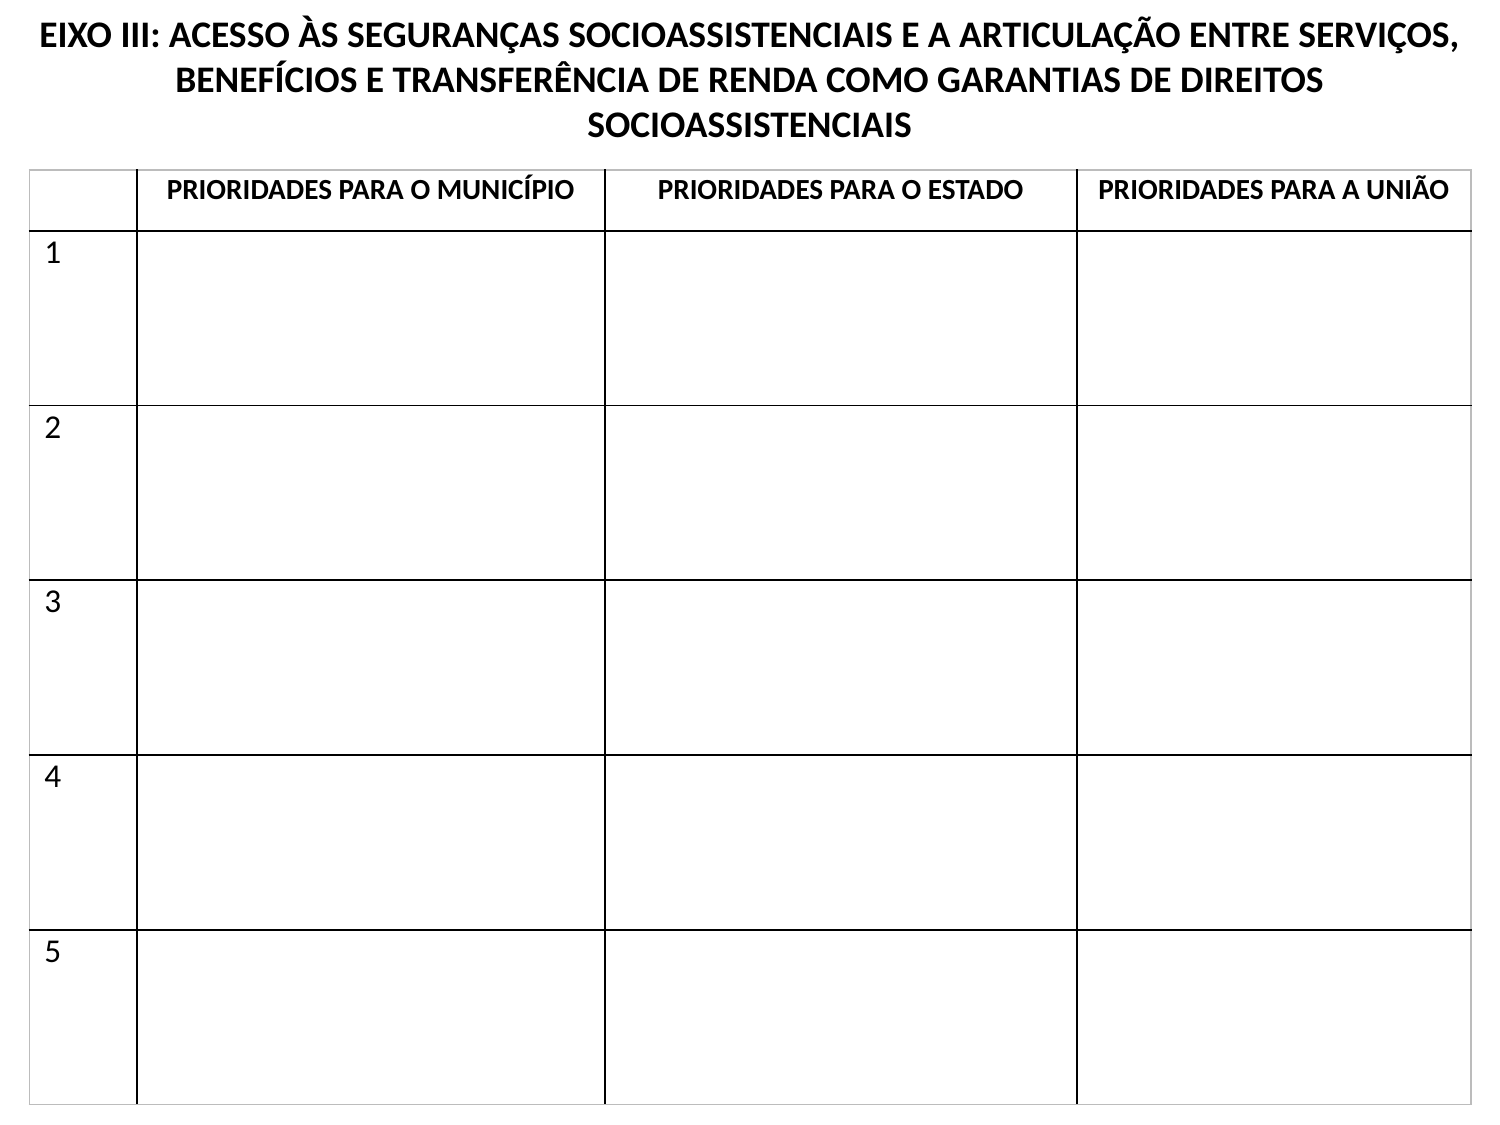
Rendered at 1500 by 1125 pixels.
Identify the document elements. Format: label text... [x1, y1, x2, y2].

table_cell [138, 756, 604, 929]
table_cell [1078, 756, 1470, 929]
table_header PRIORIDADES PARA A UNIÃO [1078, 171, 1470, 230]
table_cell 2 [30, 406, 136, 579]
table_header PRIORIDADES PARA O MUNICÍPIO [138, 171, 604, 230]
table_cell [138, 406, 604, 579]
table_cell [606, 581, 1076, 754]
table_cell [1078, 232, 1470, 405]
table_cell [606, 232, 1076, 405]
table_cell 3 [30, 581, 136, 754]
table_cell [138, 232, 604, 405]
table_cell [138, 581, 604, 754]
table_cell 4 [30, 756, 136, 929]
table_cell 1 [30, 232, 136, 405]
table_cell 5 [30, 931, 136, 1104]
table_cell [1078, 581, 1470, 754]
table_cell [606, 931, 1076, 1104]
table_cell [1078, 406, 1470, 579]
table_cell [606, 756, 1076, 929]
table_cell [1078, 931, 1470, 1104]
table_header PRIORIDADES PARA O ESTADO [606, 171, 1076, 230]
table_cell [138, 931, 604, 1104]
table_cell [606, 406, 1076, 579]
table_header [30, 171, 136, 230]
text_box EIXO III: ACESSO ÀS SEGURANÇAS SOCIOASSISTENCIAIS E A ARTICULAÇÃO ENTRE SERVIÇOS, BENEFÍCIOS E TRANSFERÊNCIA DE RENDA COMO GARANTIAS DE DIREITOS SOCIOASSISTENCIAIS [0, 2, 1500, 153]
